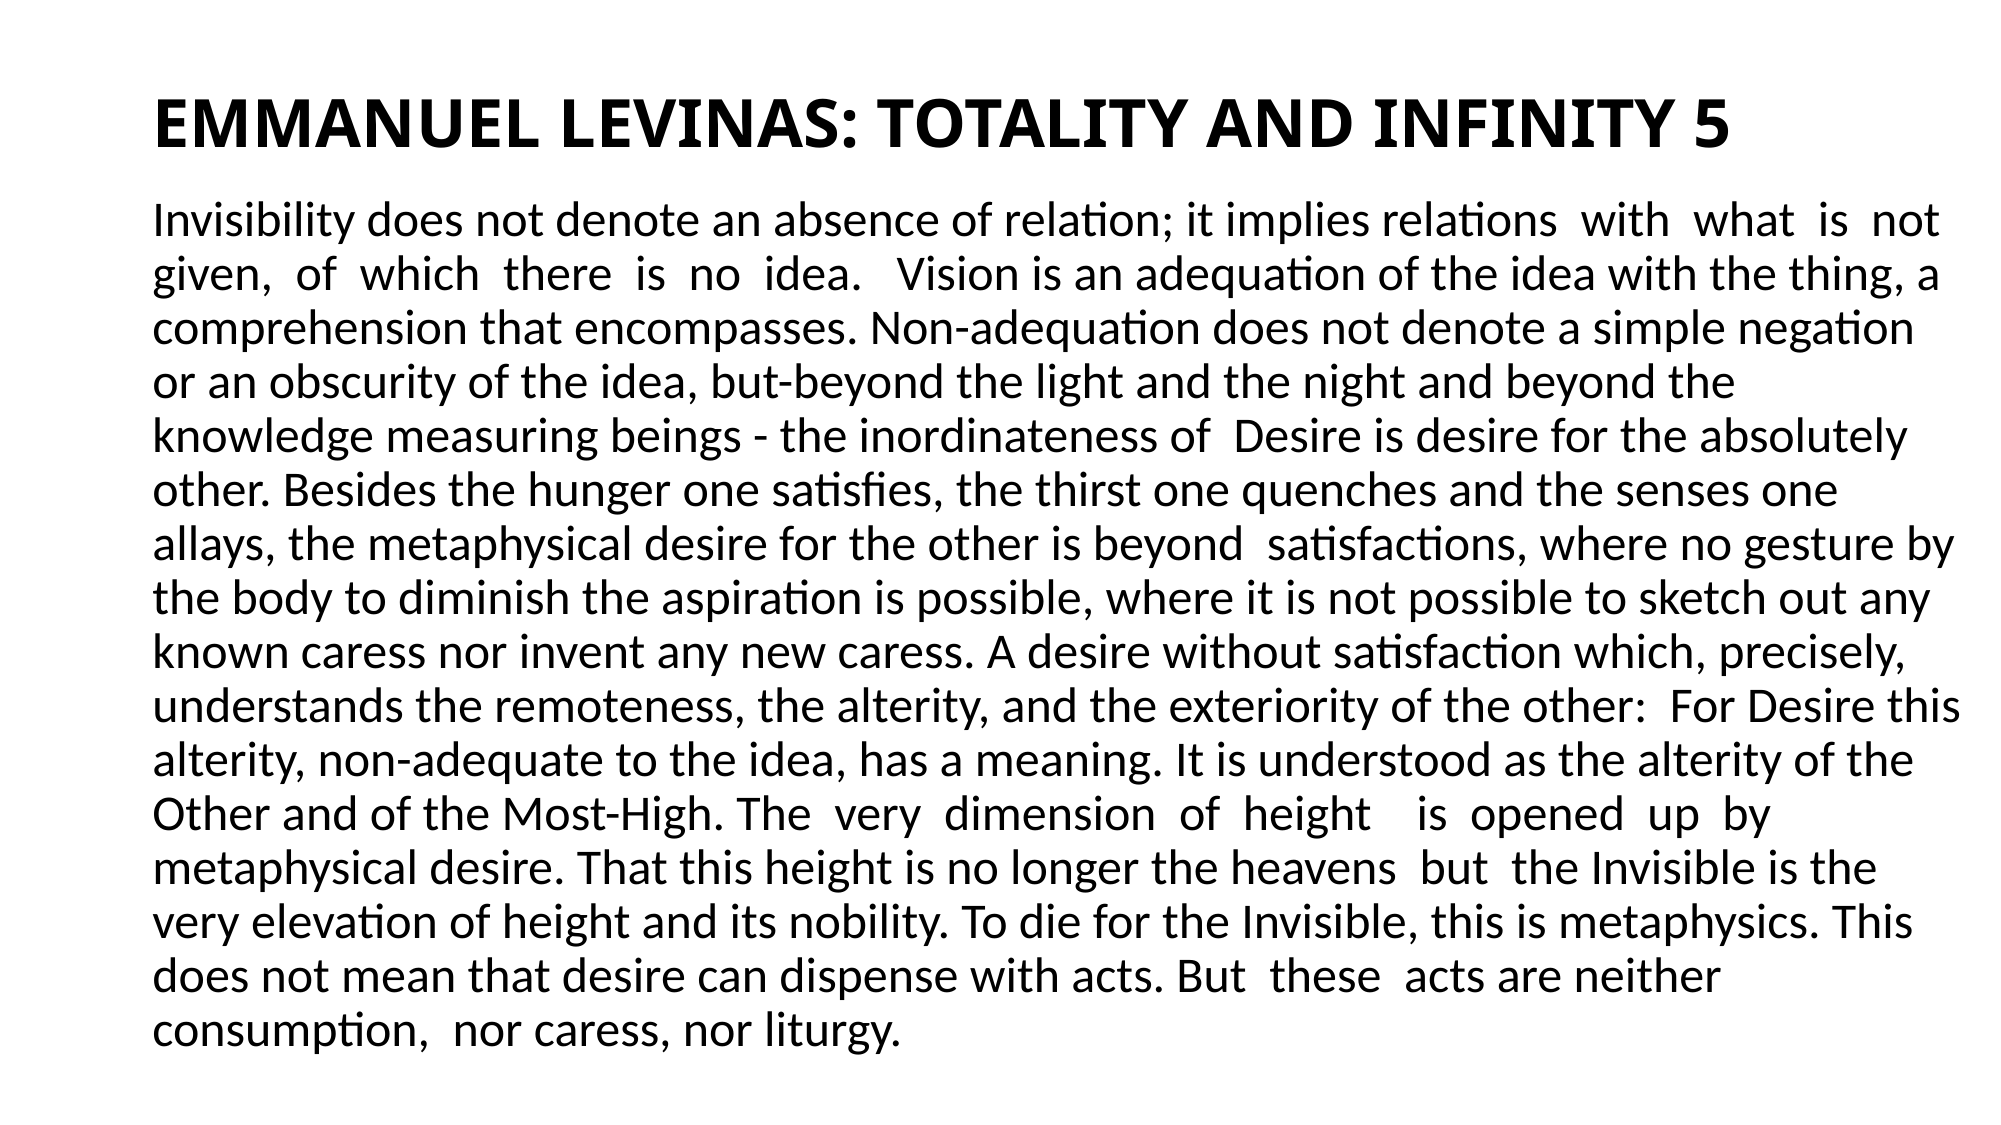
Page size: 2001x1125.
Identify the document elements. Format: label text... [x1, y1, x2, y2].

list Invisibility does not denote an absence of relation; it implies relations with what is not given, of which there is no idea. Vision is an adequation of the idea with the thing, a comprehension that encompasses. Non-adequation does not denote a simple negation or an obscurity of the idea, but-beyond the light and the night and beyond the knowledge measuring beings - the inordinateness of Desire is desire for the absolutely other. Besides the hunger one satisfies, the thirst one quenches and the senses one allays, the metaphysical desire for the other is beyond satisfactions, where no gesture by the body to diminish the aspiration is possible, where it is not possible to sketch out any known caress nor invent any new caress. A desire without satisfaction which, precisely, understands the remoteness, the alterity, and the exteriority of the other: For Desire this alterity, non-adequate to the idea, has a meaning. It is understood as the alterity of the Other and of the Most-High. The very dimension of height is opened up by metaphysical desire. That this height is no longer the heavens but the Invisible is the very elevation of height and its nobility. To die for the Invisible, this is metaphysics. This does not mean that desire can dispense with acts. But these acts are neither consumption, nor caress, nor liturgy. [137, 185, 1980, 1033]
title EMMANUEL LEVINAS: TOTALITY AND INFINITY 5 [137, 59, 1863, 185]
